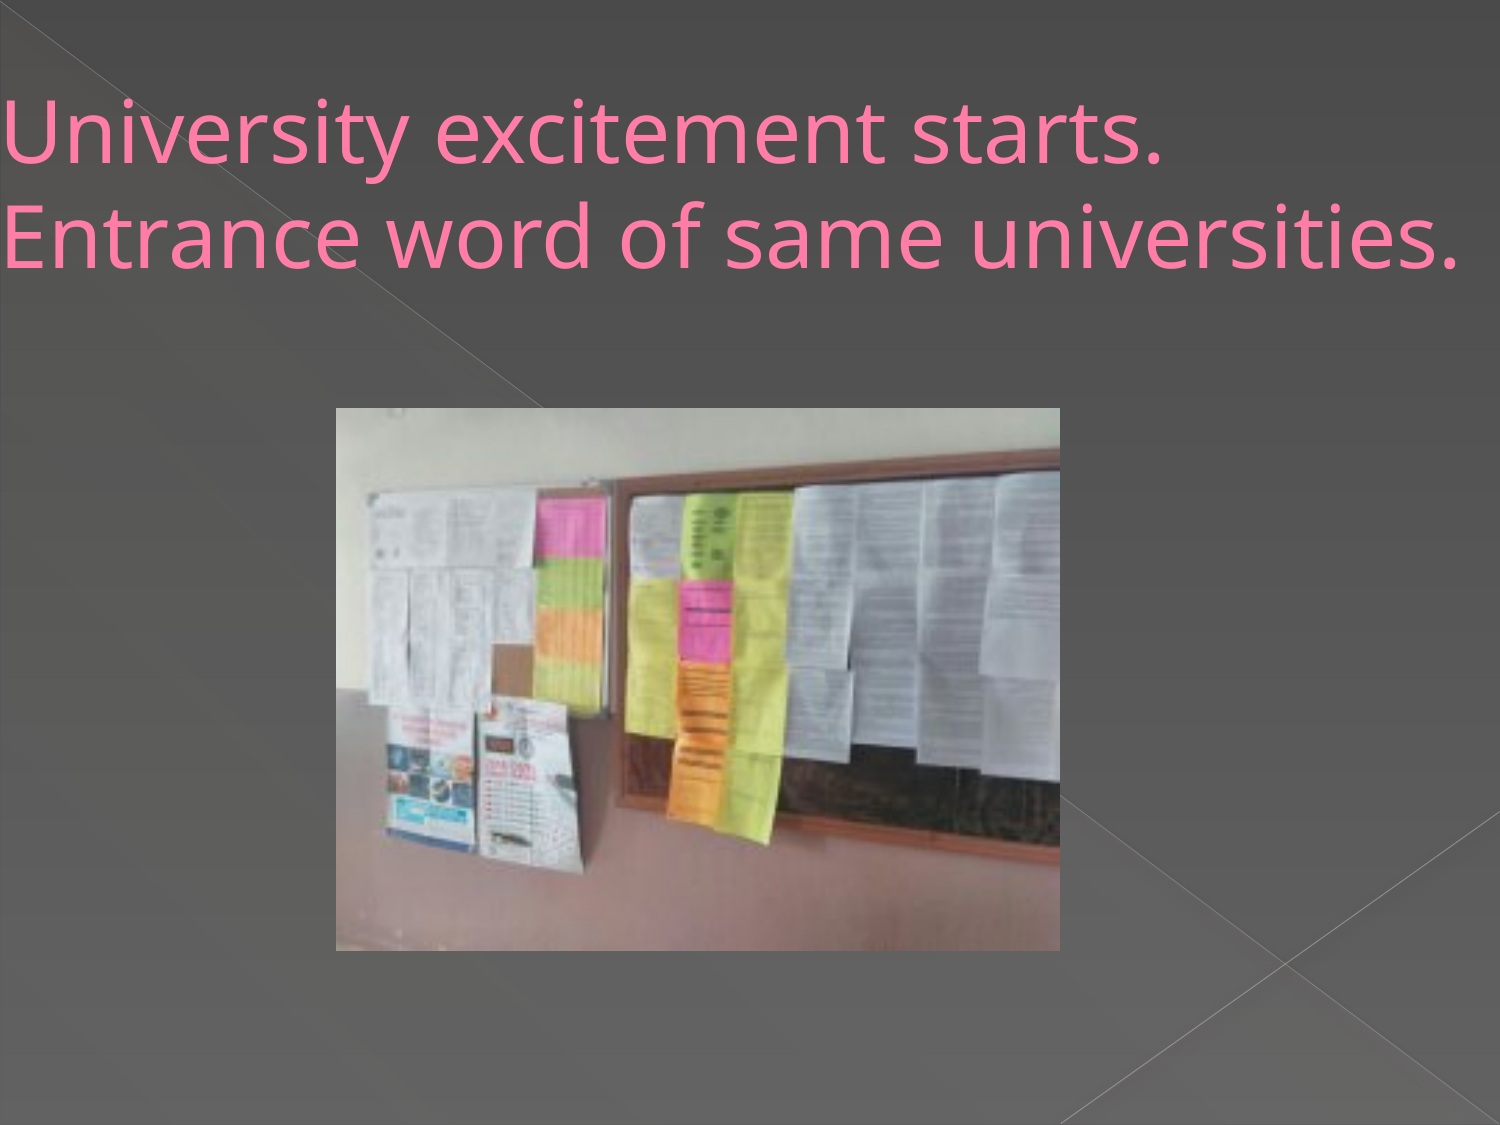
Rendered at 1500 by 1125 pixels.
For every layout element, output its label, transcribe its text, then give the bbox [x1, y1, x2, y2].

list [336, 408, 1060, 952]
title University excitement starts. Entrance word of same universities. [0, 30, 1500, 332]
